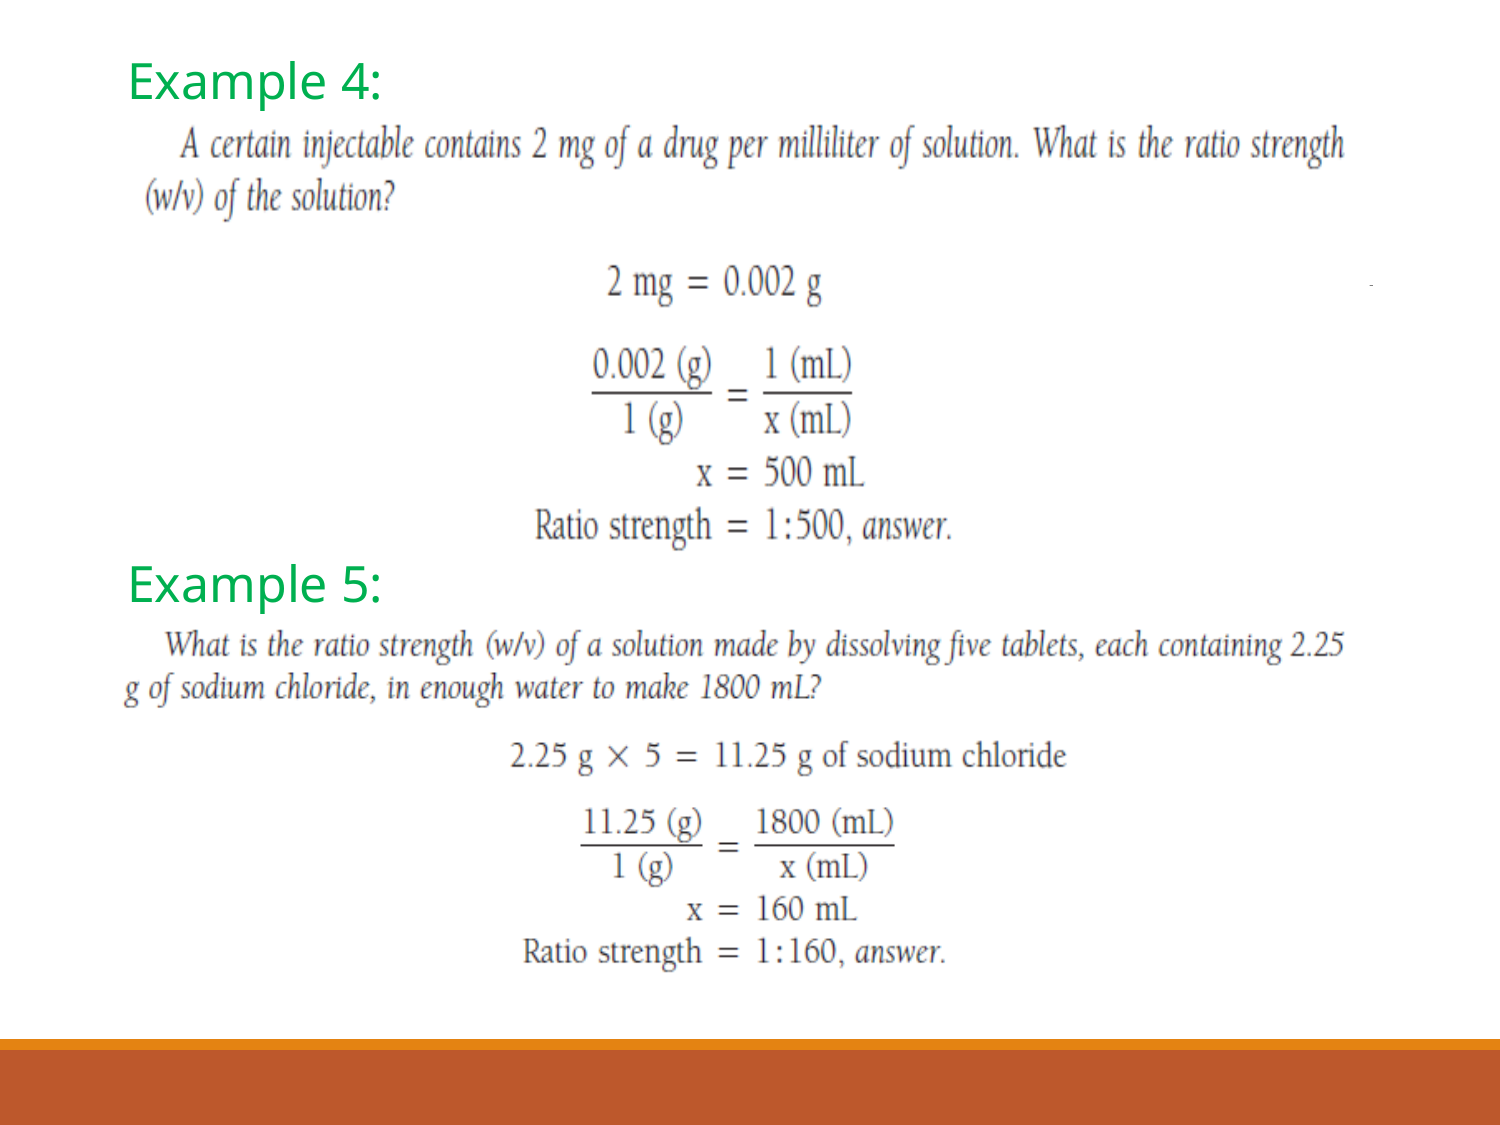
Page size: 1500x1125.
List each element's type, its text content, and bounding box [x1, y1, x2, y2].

text_box Example 5: [112, 545, 475, 619]
picture [111, 620, 1371, 1013]
text_box Example 4: [112, 42, 513, 118]
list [129, 111, 1371, 559]
